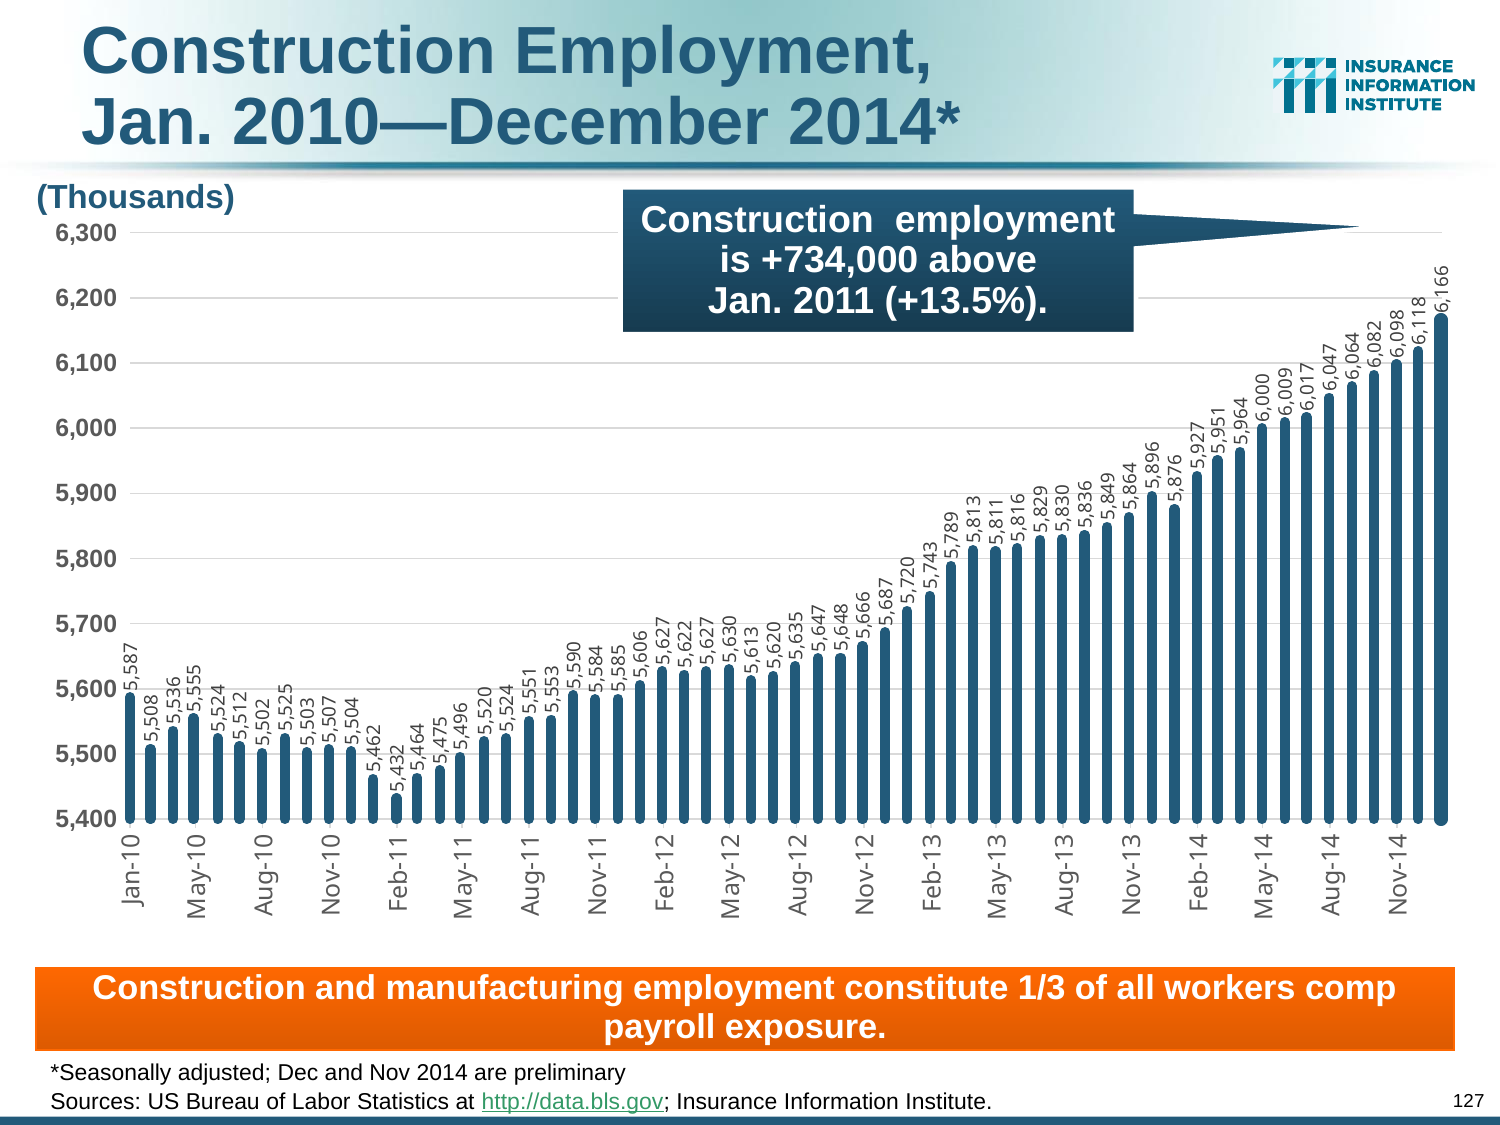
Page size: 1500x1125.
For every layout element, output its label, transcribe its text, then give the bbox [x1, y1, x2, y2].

picture [0, 0, 1500, 189]
text_box Construction and manufacturing employment constitute 1/3 of all workers comp payroll exposure. [35, 1020, 1455, 1050]
text_box (Thousands) [36, 179, 1385, 213]
text_box 127 [1422, 1091, 1485, 1111]
chart [14, 215, 1455, 1014]
text_box *Seasonally adjusted; Dec and Nov 2014 are preliminary Sources: US Bureau of Labor Statistics at http://data.bls.gov; Insurance Information Institute. [0, 1062, 1422, 1125]
title Construction Employment, Jan. 2010—December 2014* [73, 16, 1289, 159]
